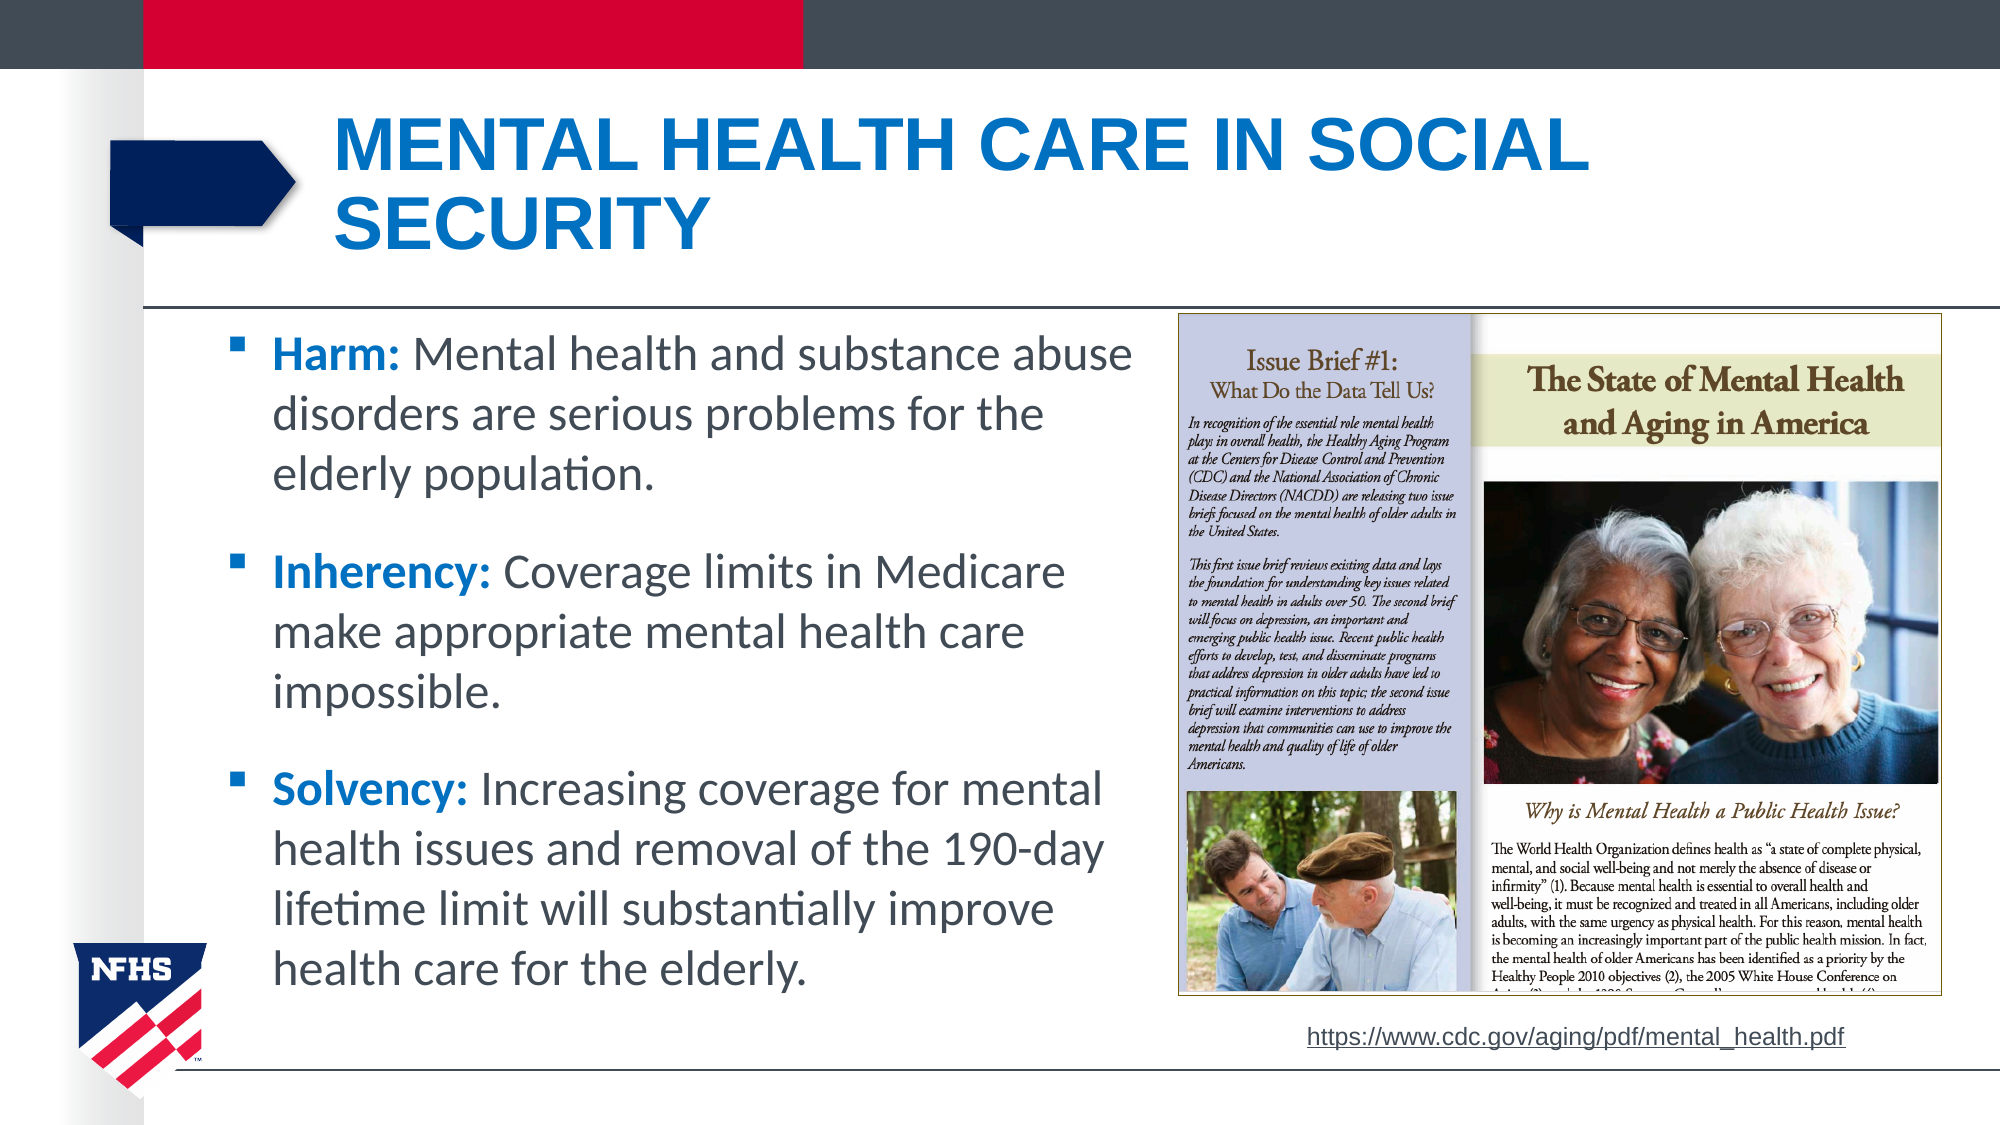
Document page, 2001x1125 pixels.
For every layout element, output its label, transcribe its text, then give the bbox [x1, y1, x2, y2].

text_box https://www.cdc.gov/aging/pdf/mental_health.pdf [1292, 1012, 1868, 1058]
picture [73, 943, 207, 1099]
title mental health care in social security [318, 85, 1964, 285]
list Harm: Mental health and substance abuse disorders are serious problems for the elderly population. Inherency: Coverage limits in Medicare make appropriate mental health care impossible. Solvency: Increasing coverage for mental health issues and removal of the 190-day lifetime limit will substantially improve health care for the elderly. [209, 312, 1162, 1059]
picture [1178, 312, 1942, 996]
